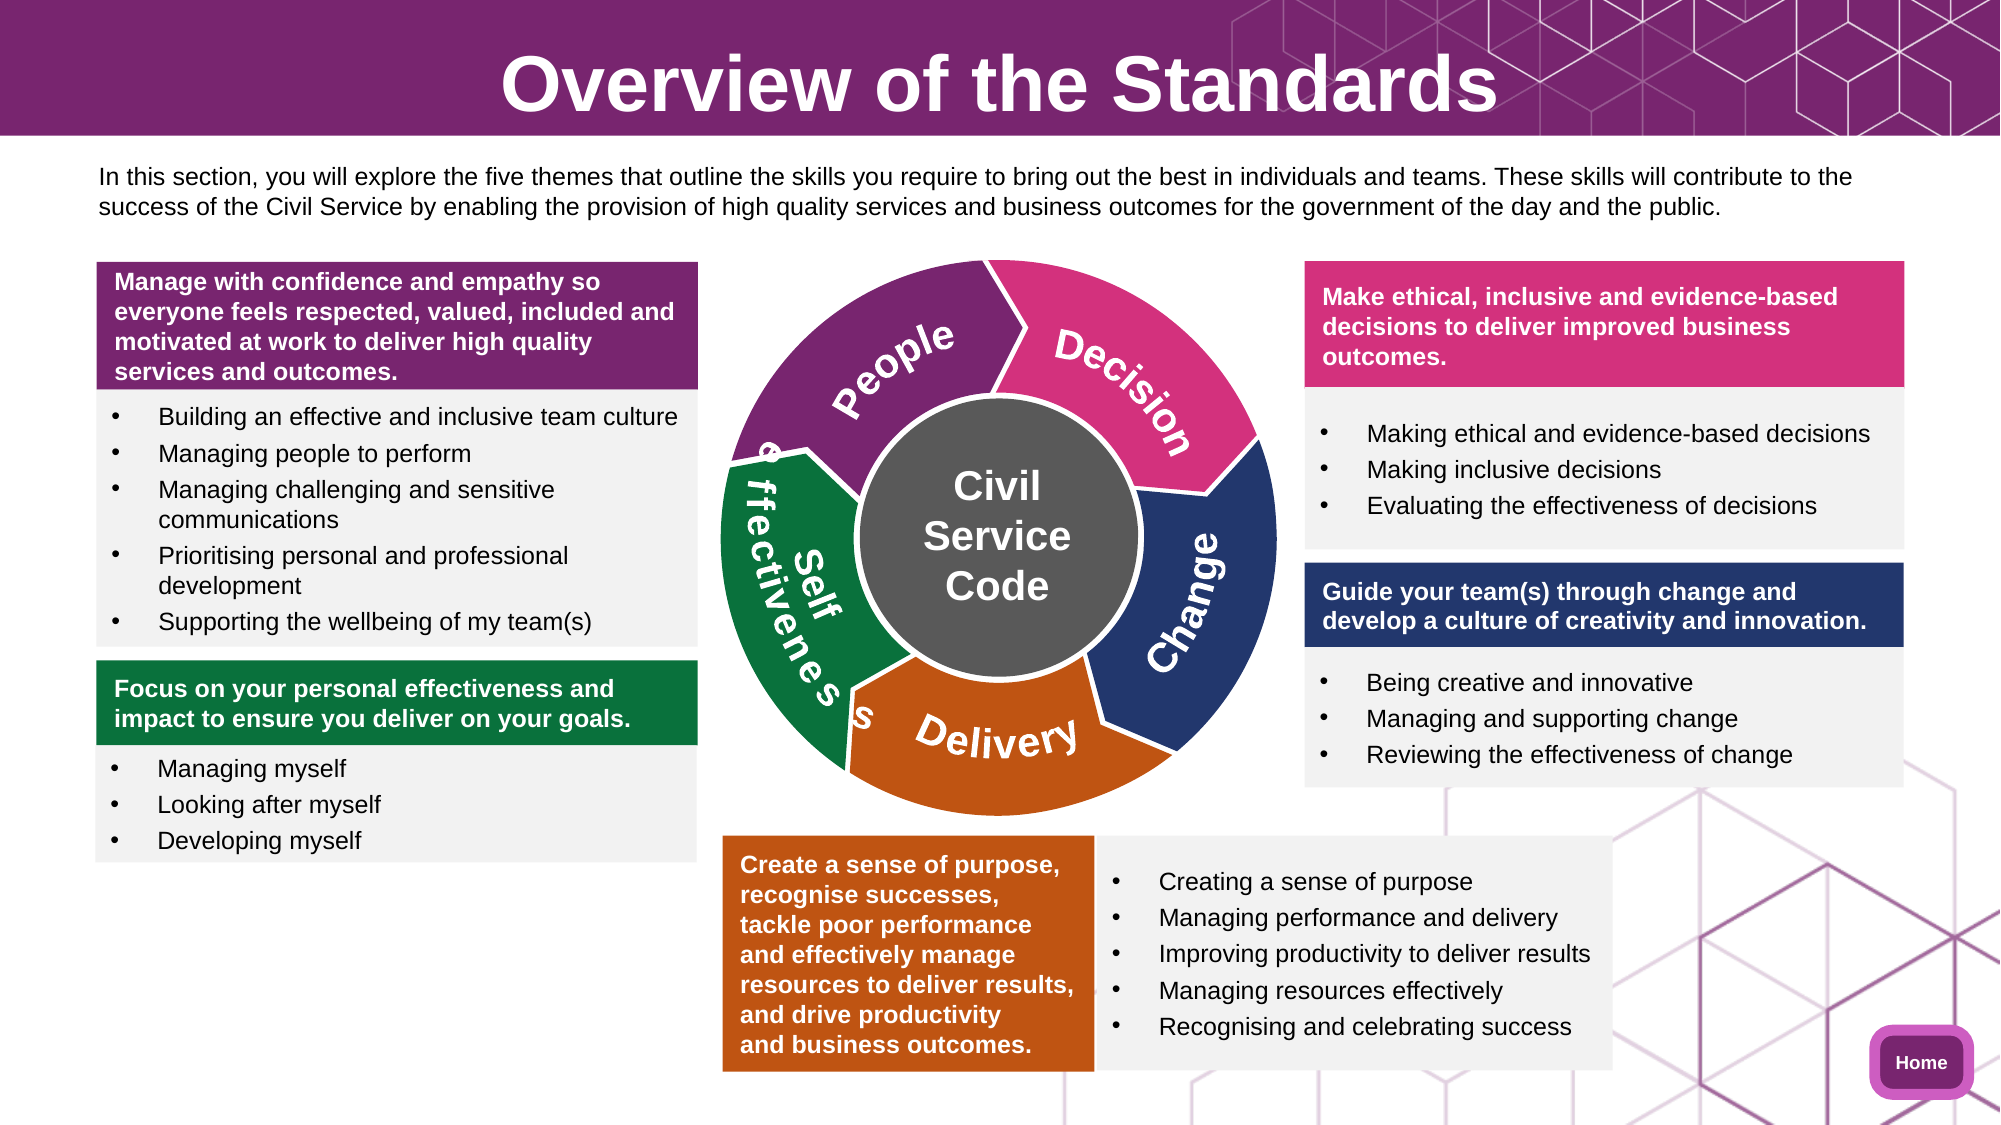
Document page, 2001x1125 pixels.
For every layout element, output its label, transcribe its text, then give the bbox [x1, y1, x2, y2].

text_box In this section, you will explore the five themes that outline the skills you require to bring out the best in individuals and teams. These skills will contribute to the success of the Civil Service by enabling the provision of high quality services and business outcomes for the government of the day and the public. [98, 135, 1905, 221]
text_box [1866, 1020, 1978, 1104]
text_box I take responsibility for planning, organising and allocating resources, in line with organisational policies and processes, to meet changing business and environmental needs and deliver high quality, value for money outcomes. [981, 139, 2000, 1125]
text_box Creating a sense of purpose Managing performance and delivery Improving productivity to deliver results Managing resources effectively Recognising and celebrating success [1096, 835, 1613, 1071]
title Overview of the Standards [155, 32, 1845, 105]
text_box Building an effective and inclusive team culture Managing people to perform Managing challenging and sensitive communications Prioritising personal and professional development Supporting the wellbeing of my team(s) [96, 389, 698, 647]
text_box Create a sense of purpose, recognise successes, tackle poor performance and effectively manage resources to deliver results, and drive productivity and business outcomes. [722, 835, 1095, 1072]
text_box Focus on your personal effectiveness and impact to ensure you deliver on your goals. [96, 660, 698, 746]
picture [805, 0, 2000, 139]
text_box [716, 256, 1282, 822]
text_box Manage with confidence and empathy so everyone feels respected, valued, included and motivated at work to deliver high quality services and outcomes. [96, 261, 698, 389]
text_box Making ethical and evidence-based decisions Making inclusive decisions Evaluating the effectiveness of decisions [1304, 387, 1905, 550]
text_box Managing myself Looking after myself Developing myself [95, 745, 697, 863]
text_box Guide your team(s) through change and develop a culture of creativity and innovation. [1304, 562, 1904, 647]
text_box Make ethical, inclusive and evidence-based decisions to deliver improved business outcomes. [1304, 261, 1905, 387]
text_box Being creative and innovative Managing and supporting change Reviewing the effectiveness of change [1304, 647, 1904, 788]
